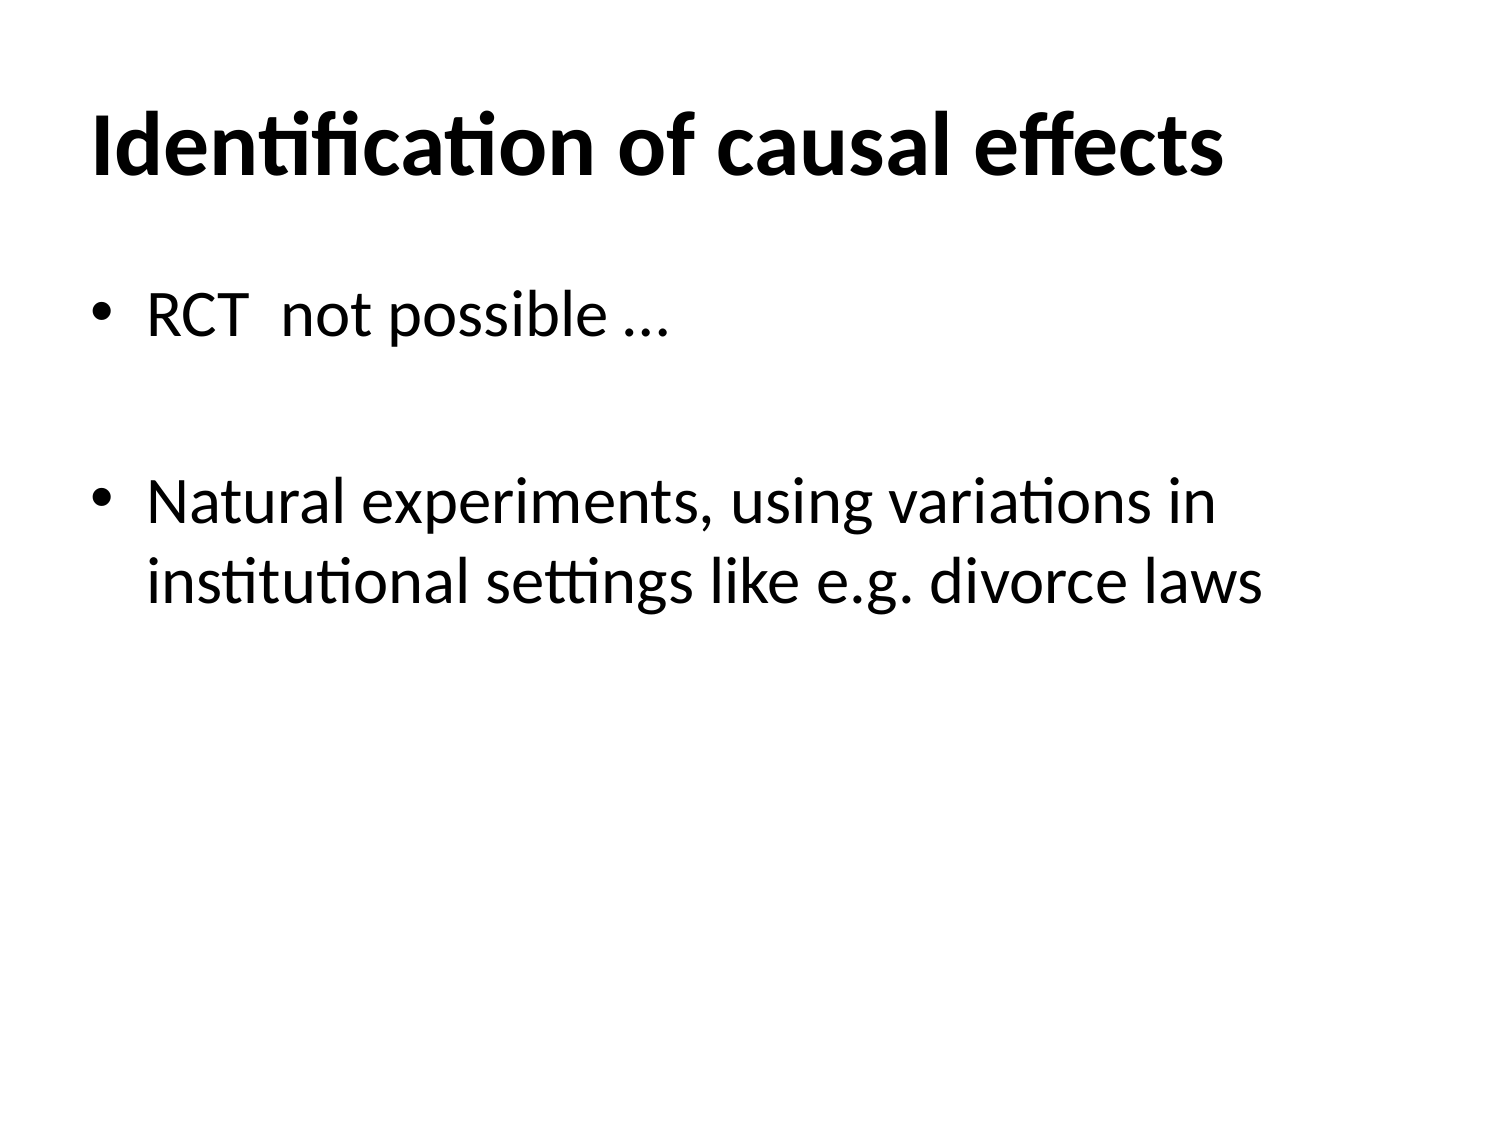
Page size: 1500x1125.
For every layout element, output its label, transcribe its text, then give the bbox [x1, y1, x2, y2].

title Identification of causal effects [75, 45, 1425, 233]
list RCT not possible … Natural experiments, using variations in institutional settings like e.g. divorce laws [75, 262, 1425, 1005]
